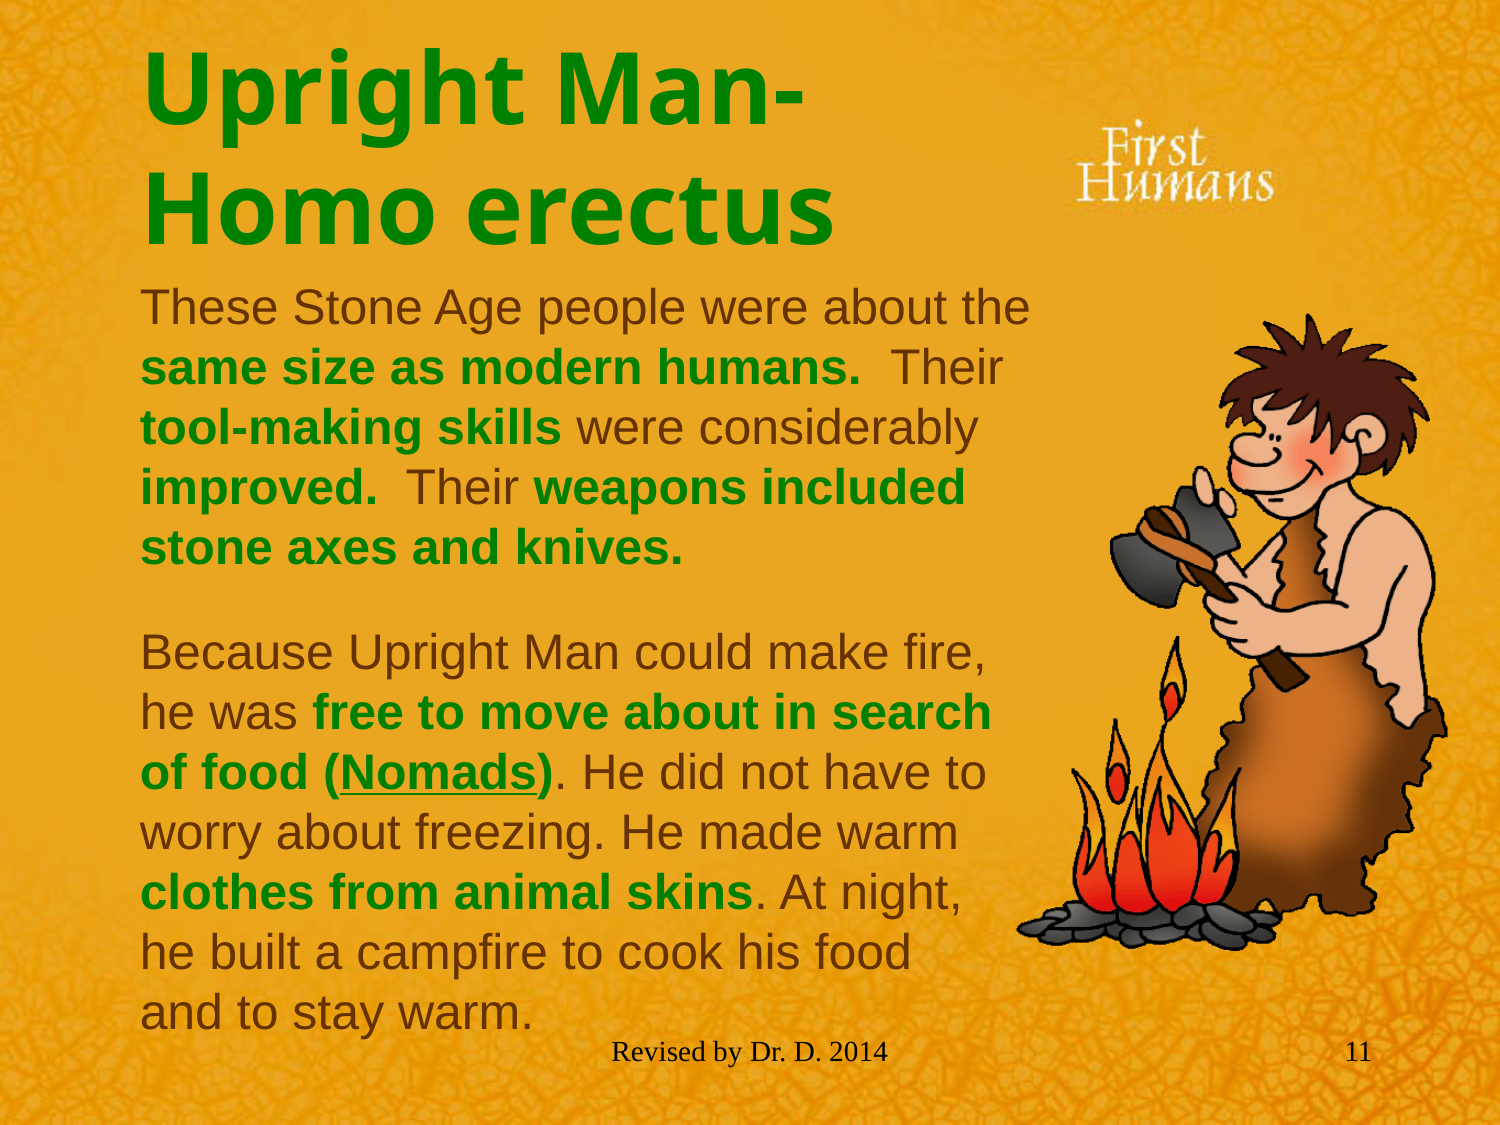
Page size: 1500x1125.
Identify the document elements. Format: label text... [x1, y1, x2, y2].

text_box These Stone Age people were about the same size as modern humans. Their tool-making skills were considerably improved. Their weapons included stone axes and knives. [124, 266, 1088, 582]
slide_number 11 [1074, 1024, 1388, 1101]
text_box Because Upright Man could make fire, he was free to move about in search of food (Nomads). He did not have to worry about freezing. He made warm clothes from animal skins. At night, he built a campfire to cook his food and to stay warm. [124, 612, 1013, 1048]
footer Revised by Dr. D. 2014 [512, 1024, 988, 1101]
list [999, 299, 1463, 976]
title Upright Man- Homo erectus [125, 24, 1400, 264]
picture [0, 0, 1500, 1125]
